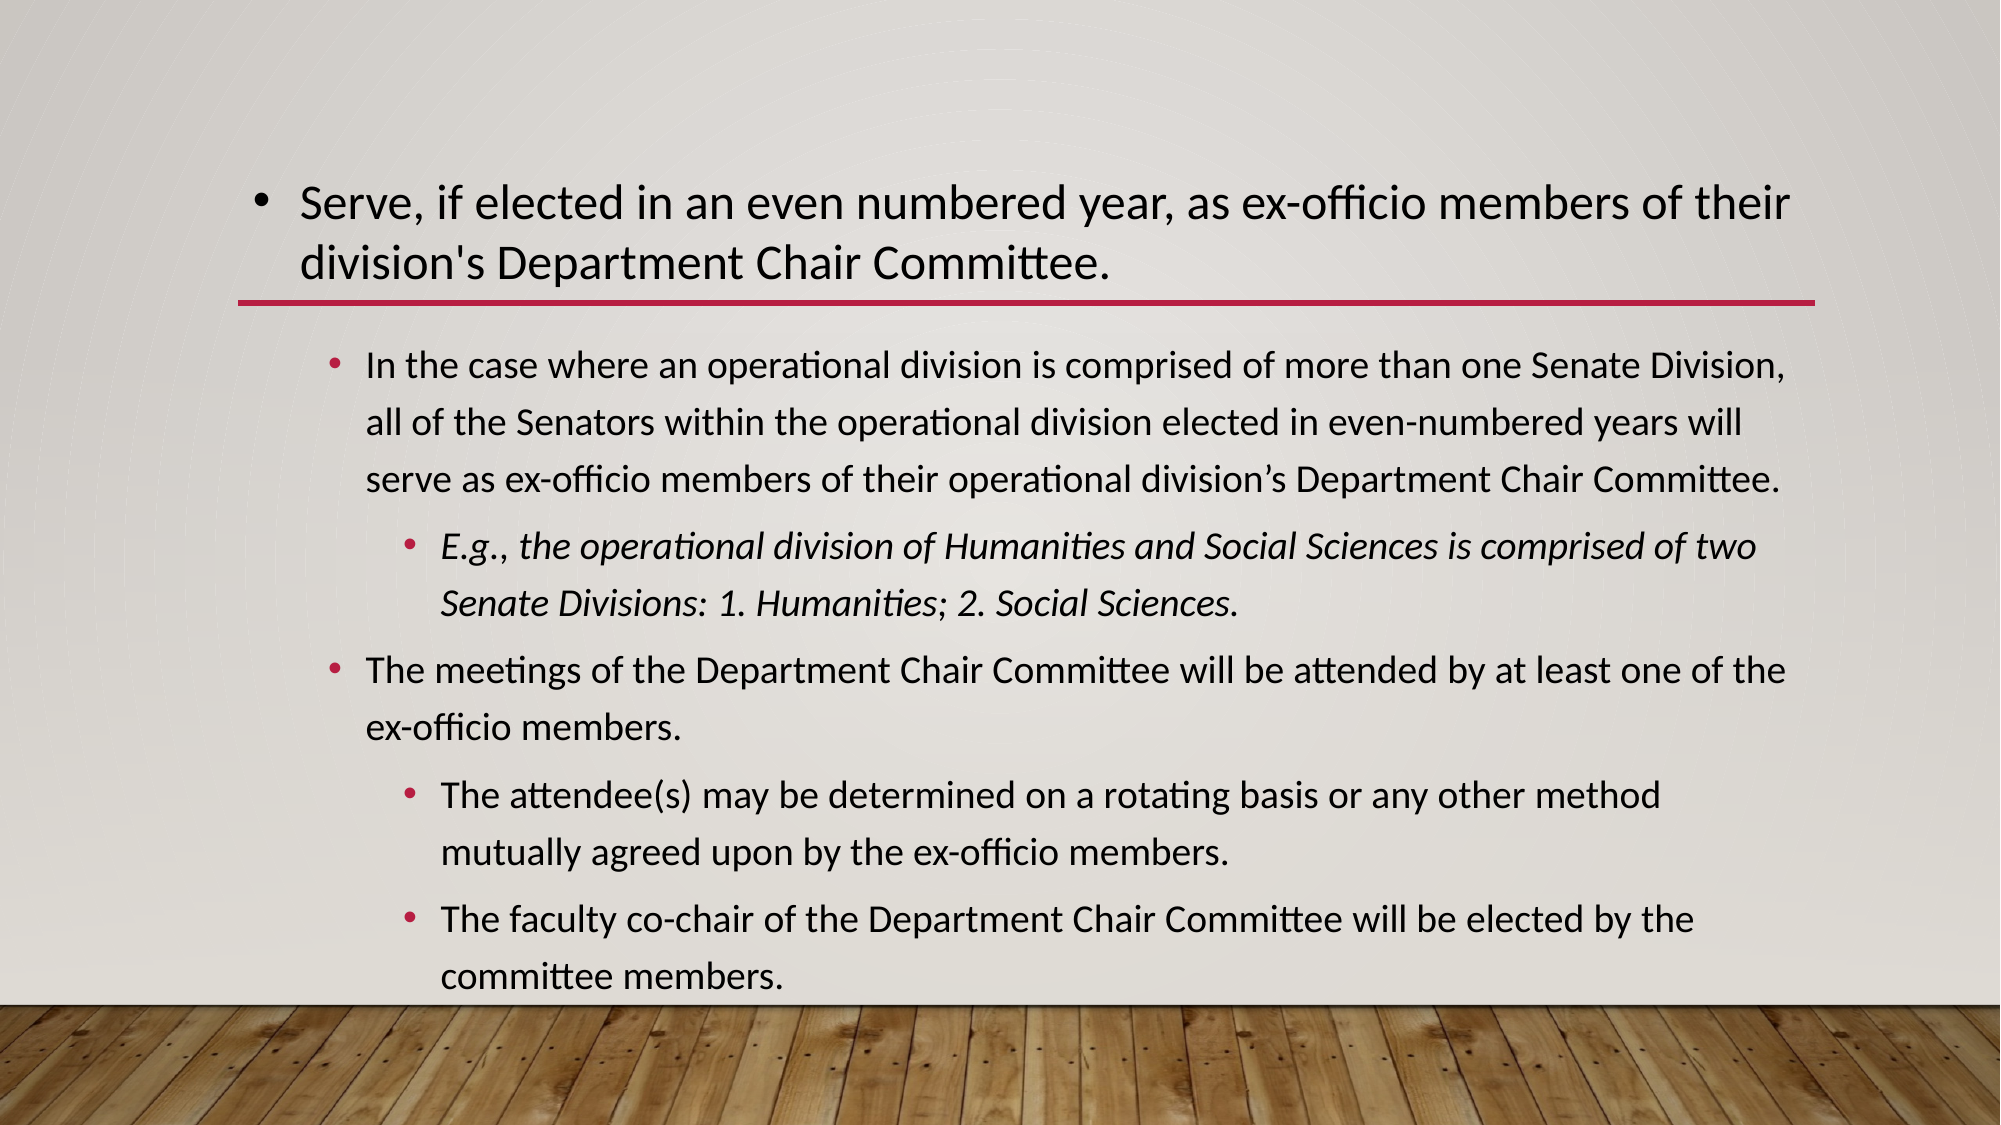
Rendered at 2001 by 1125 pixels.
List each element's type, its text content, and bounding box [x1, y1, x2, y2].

picture [0, 1005, 2000, 1125]
list In the case where an operational division is comprised of more than one Senate Division, all of the Senators within the operational division elected in even-numbered years will serve as ex-officio members of their operational division’s Department Chair Committee. E.g., the operational division of Humanities and Social Sciences is comprised of two Senate Divisions: 1. Humanities; 2. Social Sciences. The meetings of the Department Chair Committee will be attended by at least one of the ex-officio members. The attendee(s) may be determined on a rotating basis or any other method mutually agreed upon by the ex-officio members. The faculty co-chair of the Department Chair Committee will be elected by the committee members. [238, 322, 1814, 1083]
text_box Serve, if elected in an even numbered year, as ex-officio members of their division's Department Chair Committee. [238, 161, 1814, 297]
